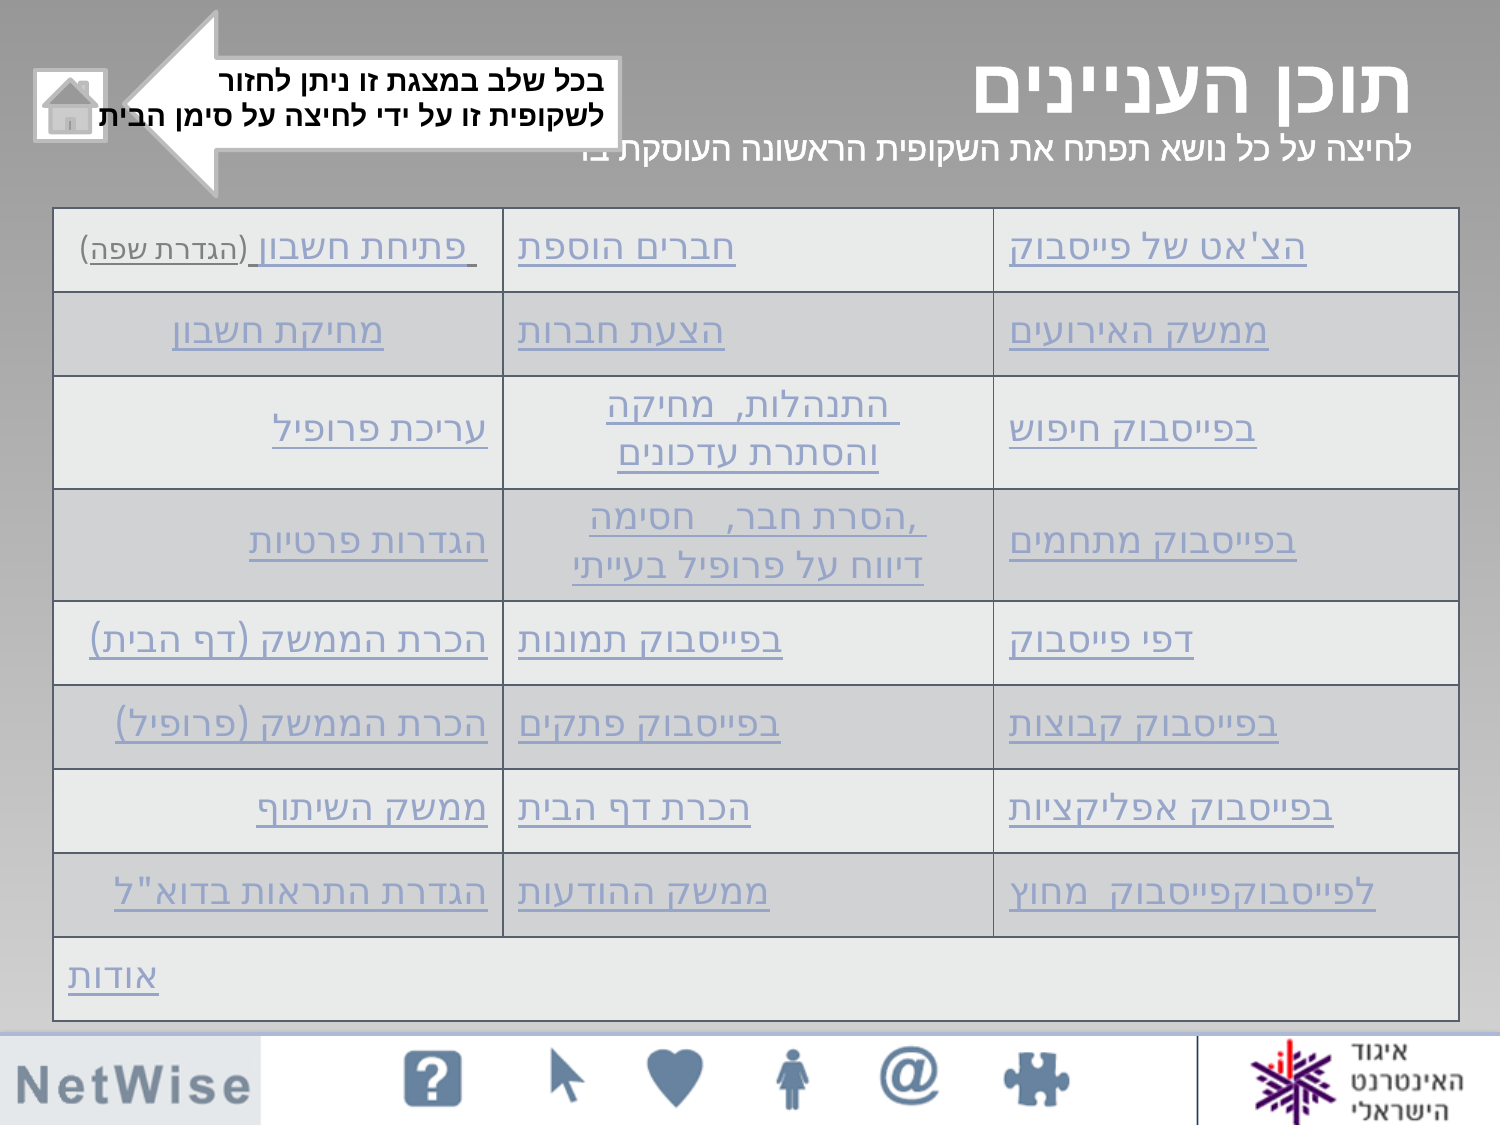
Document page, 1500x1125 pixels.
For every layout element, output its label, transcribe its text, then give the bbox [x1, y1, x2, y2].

table_cell הכרת הממשק (דף הבית) [54, 602, 502, 684]
table_cell הצעת חברות [504, 293, 993, 375]
table_cell אפליקציות בפייסבוק [994, 770, 1458, 852]
table_cell עריכת פרופיל [54, 377, 502, 488]
text_box תוכן העניינים לחיצה על כל נושא תפתח את השקופית הראשונה העוסקת בו [29, 29, 1429, 305]
table_header פתיחת חשבון (הגדרת שפה) [54, 209, 502, 291]
table_cell התנהלות, מחיקה והסתרת עדכונים [504, 377, 993, 488]
table_cell פייסבוק מחוץ לפייסבוק [994, 854, 1458, 936]
table_cell הגדרות פרטיות [54, 490, 502, 600]
text_box בכל שלב במצגת זו ניתן לחזור לשקופית זו על ידי לחיצה על סימן הבית [0, 54, 620, 140]
table_cell הגדרת התראות בדוא"ל [54, 854, 502, 936]
table_cell הכרת הממשק (פרופיל) [54, 686, 502, 768]
text_box [157, 55, 623, 199]
table_cell מתחמים בפייסבוק [994, 490, 1458, 600]
table_cell חיפוש בפייסבוק [994, 377, 1458, 488]
table_cell מחיקת חשבון [54, 293, 502, 375]
table_header הוספת חברים [504, 209, 993, 291]
table_cell ממשק השיתוף [54, 770, 502, 852]
table_cell קבוצות בפייסבוק [994, 686, 1458, 768]
table_cell הכרת דף הבית [504, 770, 993, 852]
table_cell פתקים בפייסבוק [504, 686, 993, 768]
table_cell תמונות בפייסבוק [504, 602, 993, 684]
table_cell אודות [54, 938, 1458, 1020]
table_header הצ'אט של פייסבוק [994, 209, 1458, 291]
table_cell ממשק ההודעות [504, 854, 993, 936]
text_box [170, 9, 219, 54]
picture [0, 1036, 1500, 1125]
table_cell הסרת חבר, חסימה, דיווח על פרופיל בעייתי [504, 490, 993, 600]
table_cell דפי פייסבוק [994, 602, 1458, 684]
table_cell ממשק האירועים [994, 293, 1458, 375]
